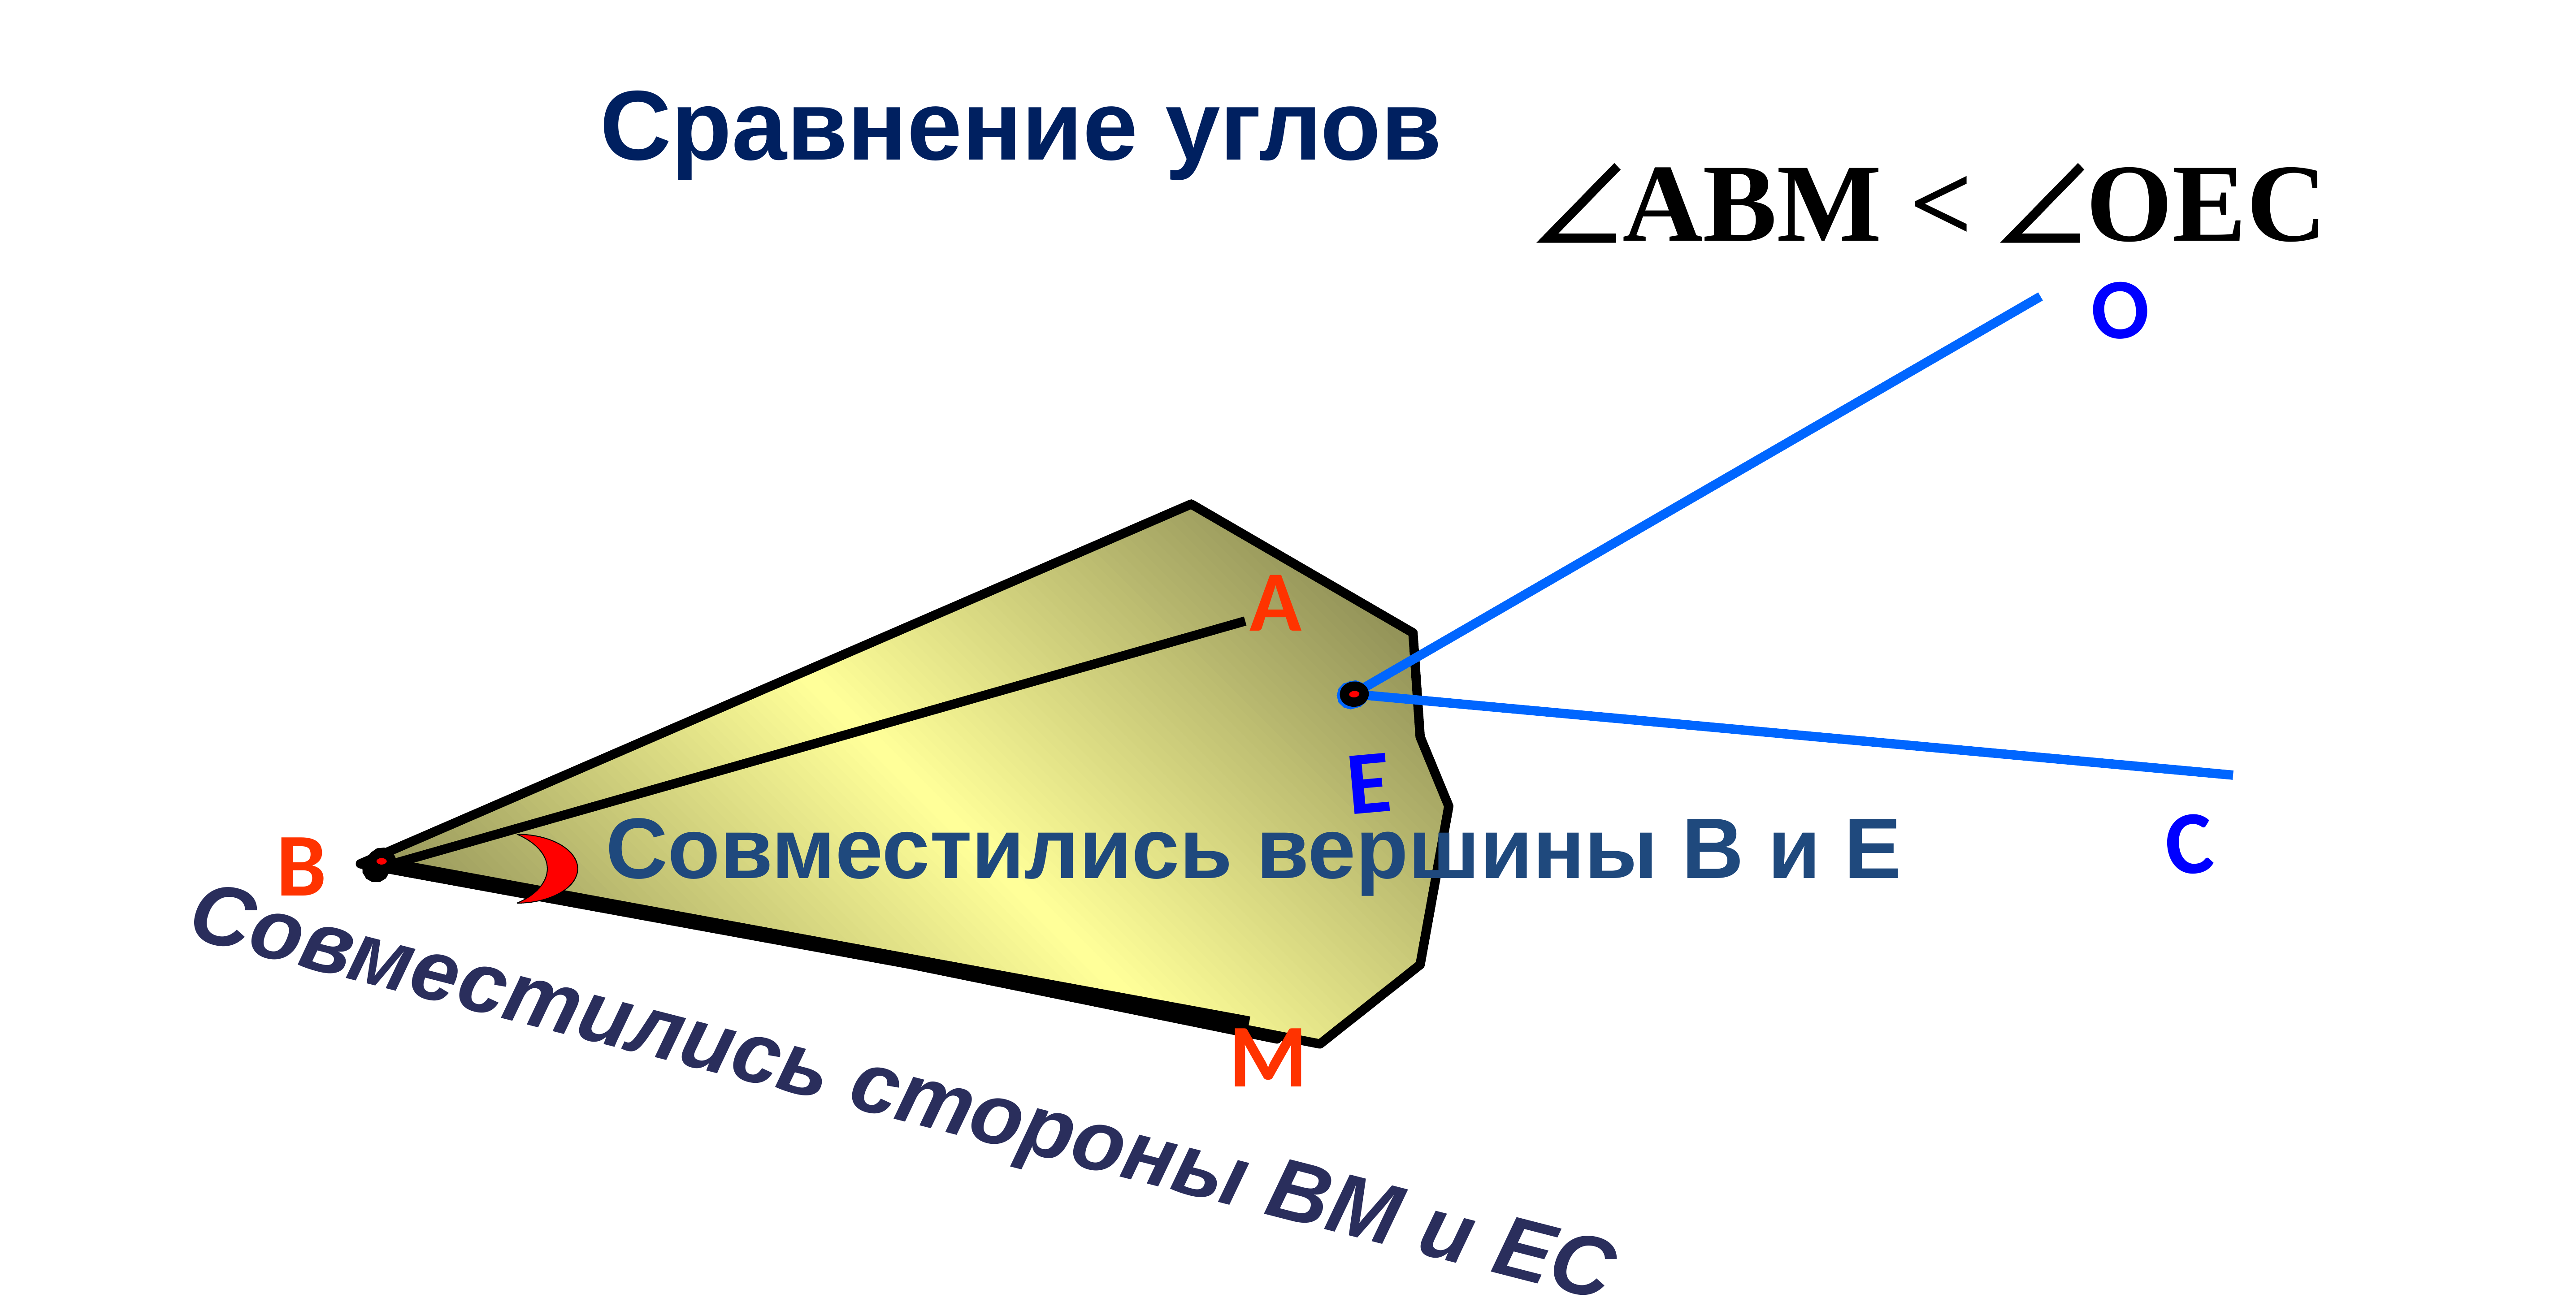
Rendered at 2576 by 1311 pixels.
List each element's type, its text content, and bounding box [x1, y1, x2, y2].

text_box Совместились стороны ВМ и ЕС [420, 1026, 1651, 1311]
text_box Сравнение углов [577, 49, 1815, 191]
text_box В [254, 795, 349, 878]
text_box Совместились вершины В и Е [583, 781, 1323, 907]
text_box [371, 853, 1250, 1021]
text_box [1253, 907, 1426, 1018]
text_box Совместились стороны ВМ и ЕС [156, 837, 369, 1013]
text_box А [1227, 533, 1323, 659]
text_box [360, 861, 368, 865]
text_box [391, 504, 1242, 852]
text_box [685, 627, 1323, 781]
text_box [1325, 279, 2282, 930]
text_box М [1206, 986, 1353, 1116]
text_box [516, 834, 570, 852]
text_box АВМ < ОЕС [1515, 118, 2350, 274]
